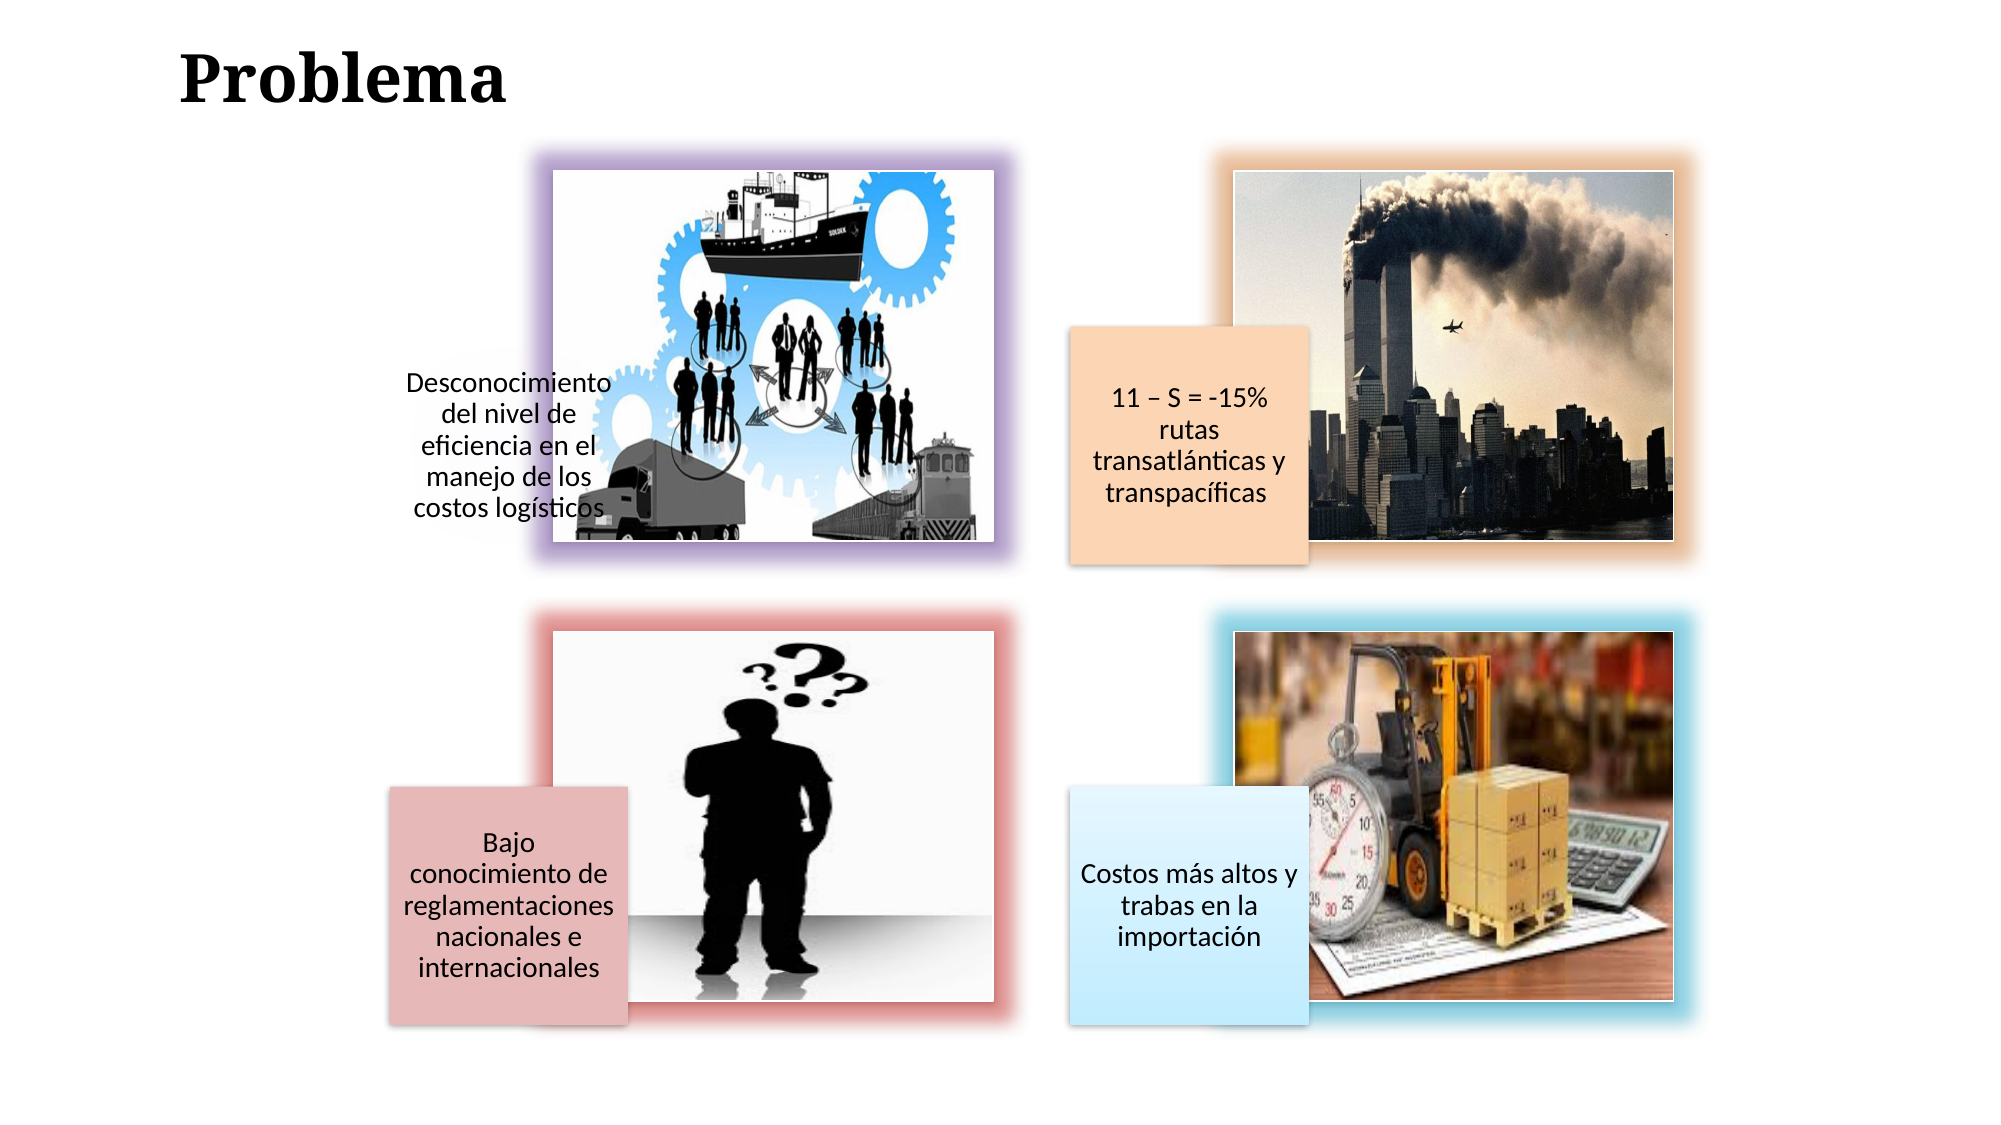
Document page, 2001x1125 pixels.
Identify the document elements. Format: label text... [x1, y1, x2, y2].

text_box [284, 124, 1780, 1072]
text_box Problema [164, 36, 1848, 125]
